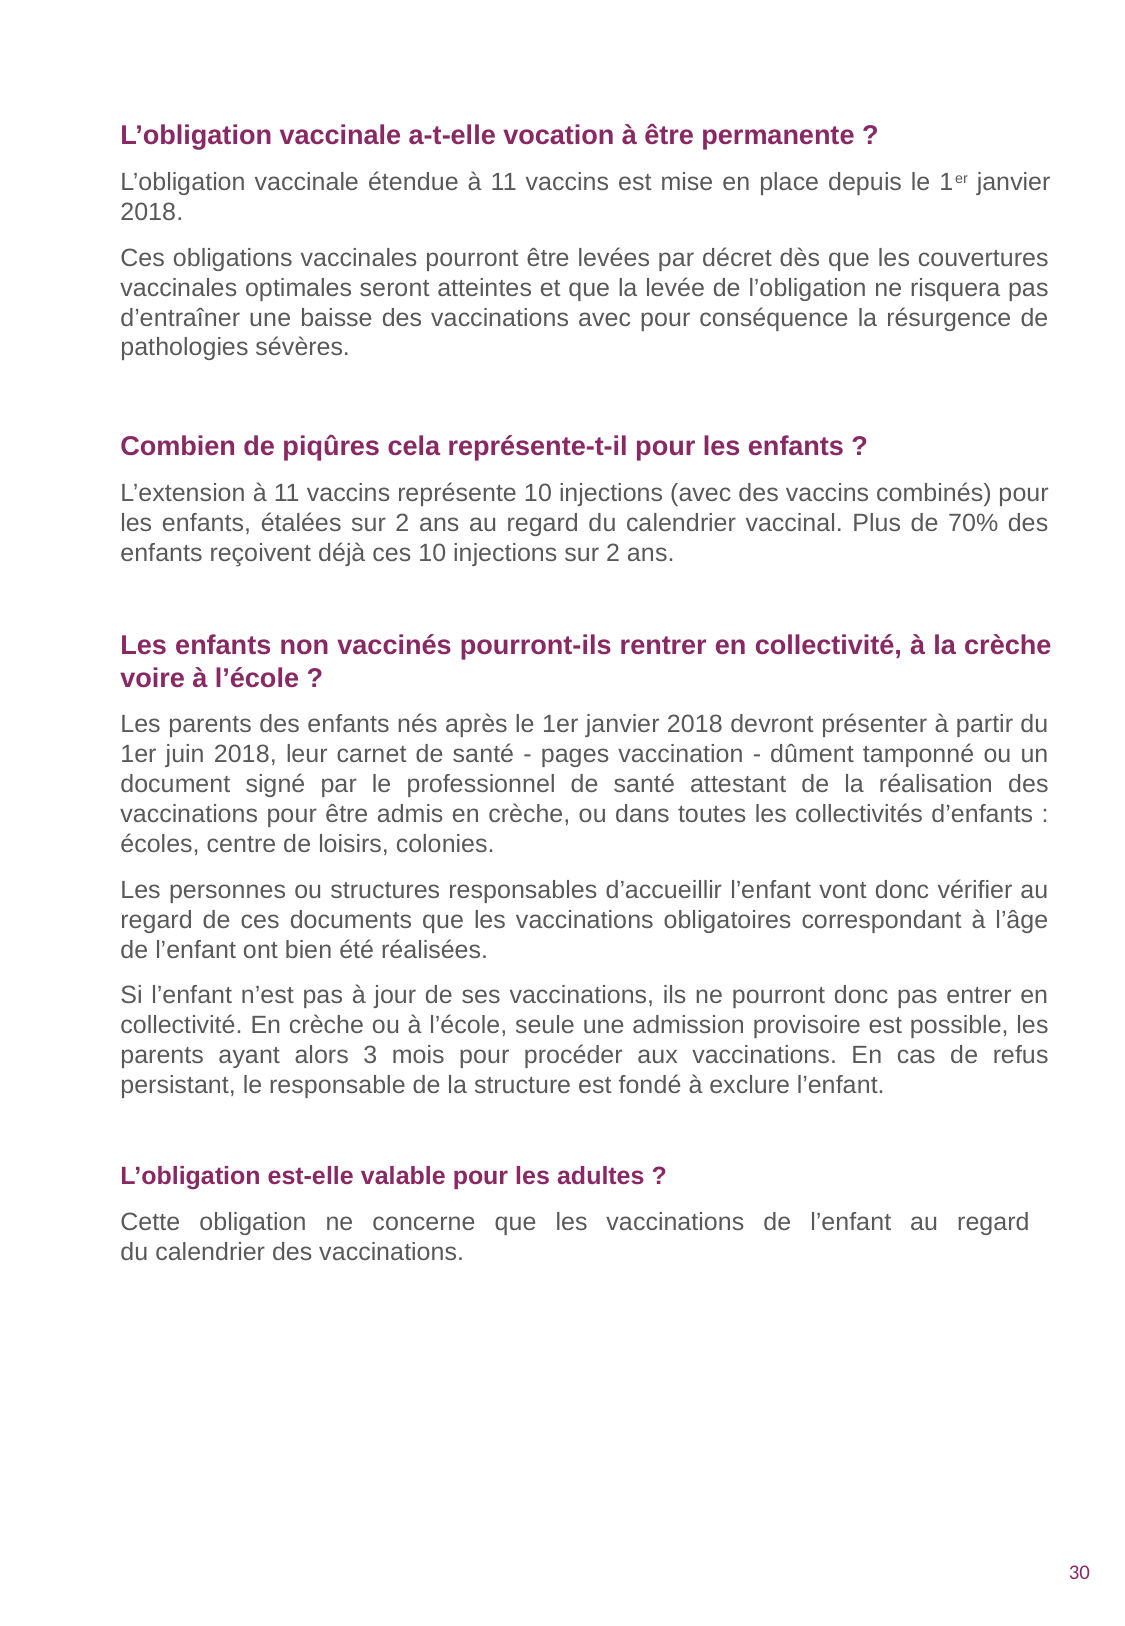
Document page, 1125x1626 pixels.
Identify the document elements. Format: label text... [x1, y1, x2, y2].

list L’obligation vaccinale a-t-elle vocation à être permanente ? L’obligation vaccinale étendue à 11 vaccins est mise en place depuis le 1er janvier 2018. Ces obligations vaccinales pourront être levées par décret dès que les couvertures vaccinales optimales seront atteintes et que la levée de l’obligation ne risquera pas d’entraîner une baisse des vaccinations avec pour conséquence la résurgence de pathologies sévères. Combien de piqûres cela représente-t-il pour les enfants ? L’extension à 11 vaccins représente 10 injections (avec des vaccins combinés) pour les enfants, étalées sur 2 ans au regard du calendrier vaccinal. Plus de 70% des enfants reçoivent déjà ces 10 injections sur 2 ans. Les enfants non vaccinés pourront-ils rentrer en collectivité, à la crèche voire à l’école ? Les parents des enfants nés après le 1er janvier 2018 devront présenter à partir du 1er juin 2018, leur carnet de santé - pages vaccination - dûment tamponné ou un document signé par le professionnel de santé attestant de la réalisation des vaccinations pour être admis en crèche, ou dans toutes les collectivités d’enfants : écoles, centre de loisirs, colonies. Les personnes ou structures responsables d’accueillir l’enfant vont donc vérifier au regard de ces documents que les vaccinations obligatoires correspondant à l’âge de l’enfant ont bien été réalisées. Si l’enfant n’est pas à jour de ses vaccinations, ils ne pourront donc pas entrer en collectivité. En crèche ou à l’école, seule une admission provisoire est possible, les parents ayant alors 3 mois pour procéder aux vaccinations. En cas de refus persistant, le responsable de la structure est fondé à exclure l’enfant. L’obligation est-elle valable pour les adultes ? Cette obligation ne concerne que les vaccinations de l’enfant au regard du calendrier des vaccinations. [105, 103, 1066, 1625]
